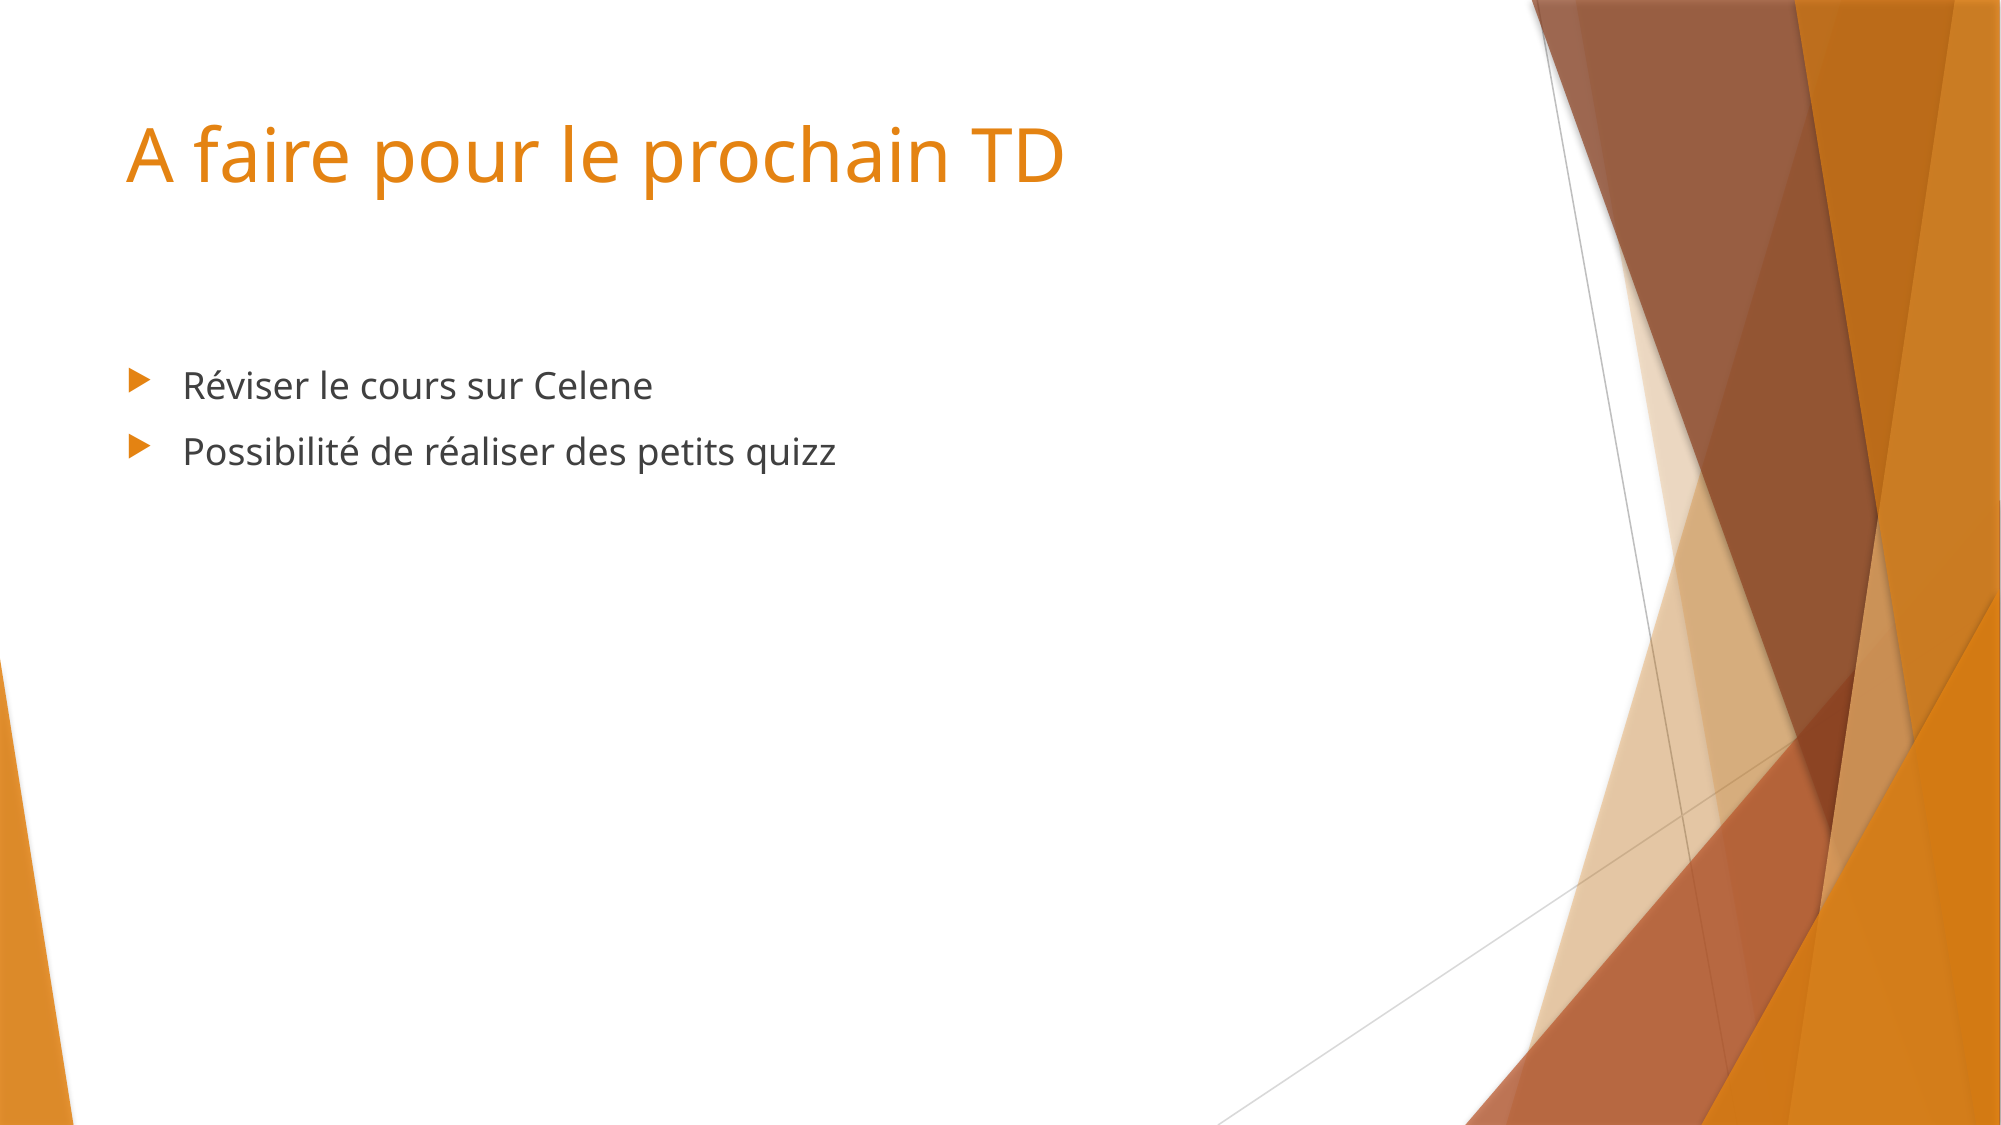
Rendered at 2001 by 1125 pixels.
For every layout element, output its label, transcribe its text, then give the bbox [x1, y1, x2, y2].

title A faire pour le prochain TD [111, 99, 1522, 317]
list Réviser le cours sur Celene Possibilité de réaliser des petits quizz [111, 354, 1522, 992]
